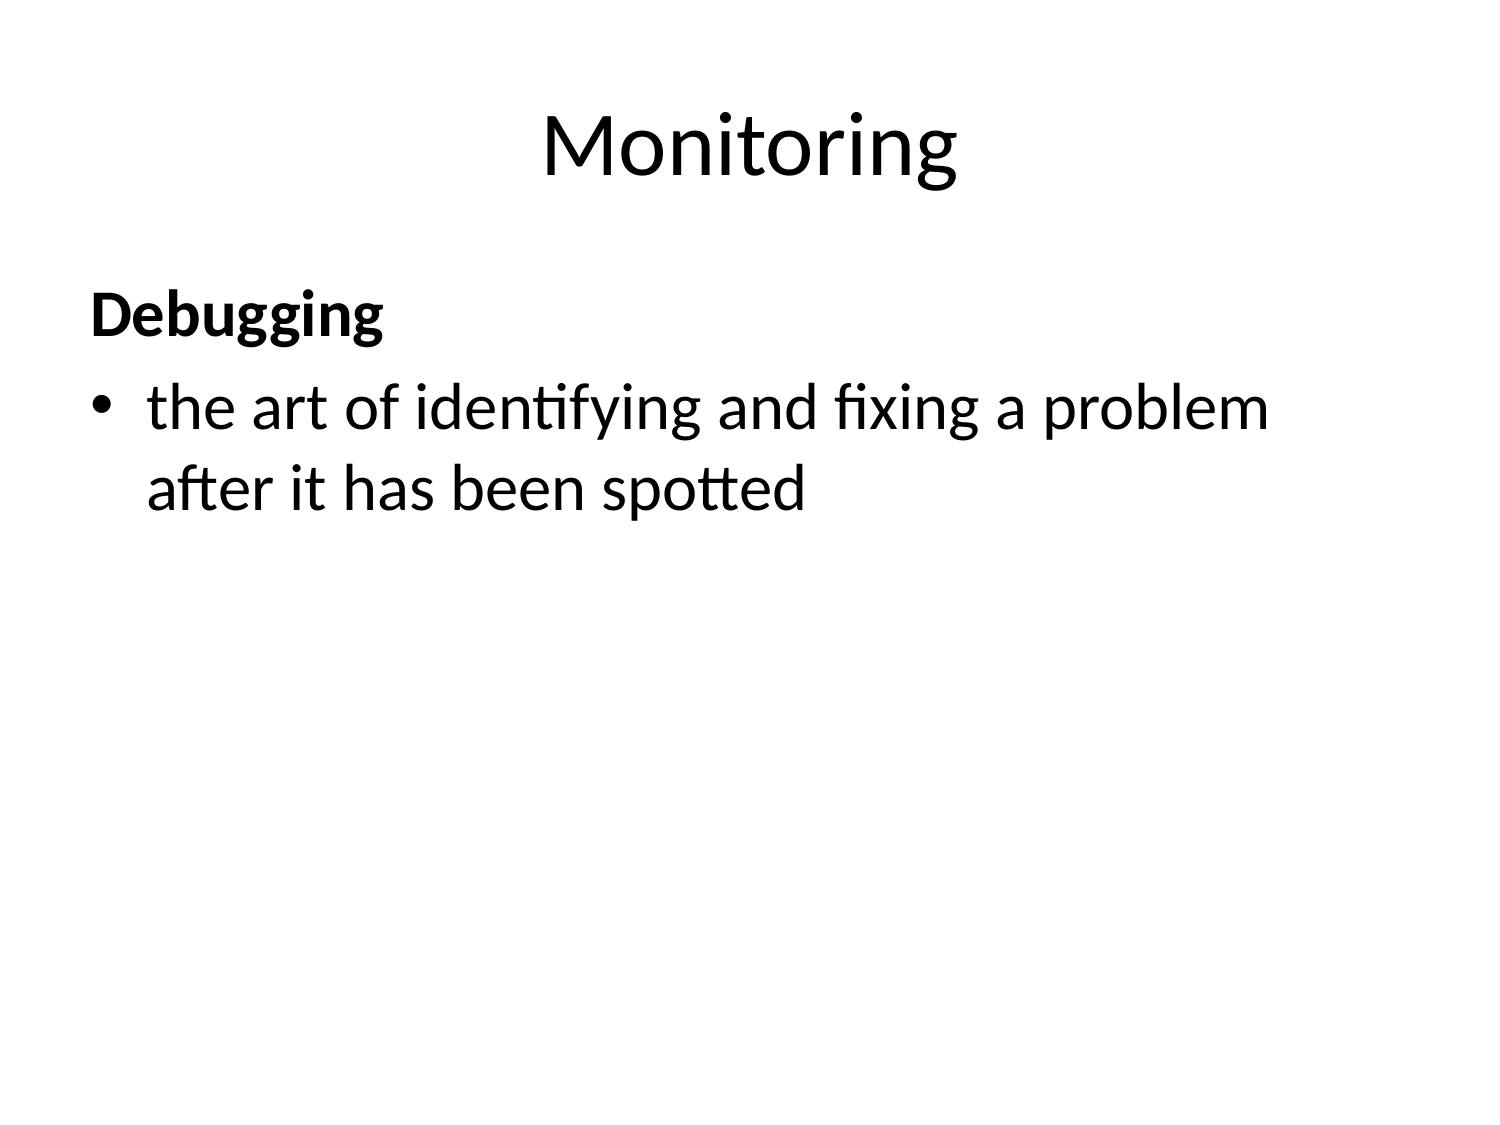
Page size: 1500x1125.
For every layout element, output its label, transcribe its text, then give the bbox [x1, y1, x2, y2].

title Monitoring [75, 45, 1425, 233]
list Debugging the art of identifying and fixing a problem after it has been spotted [75, 262, 1425, 1005]
